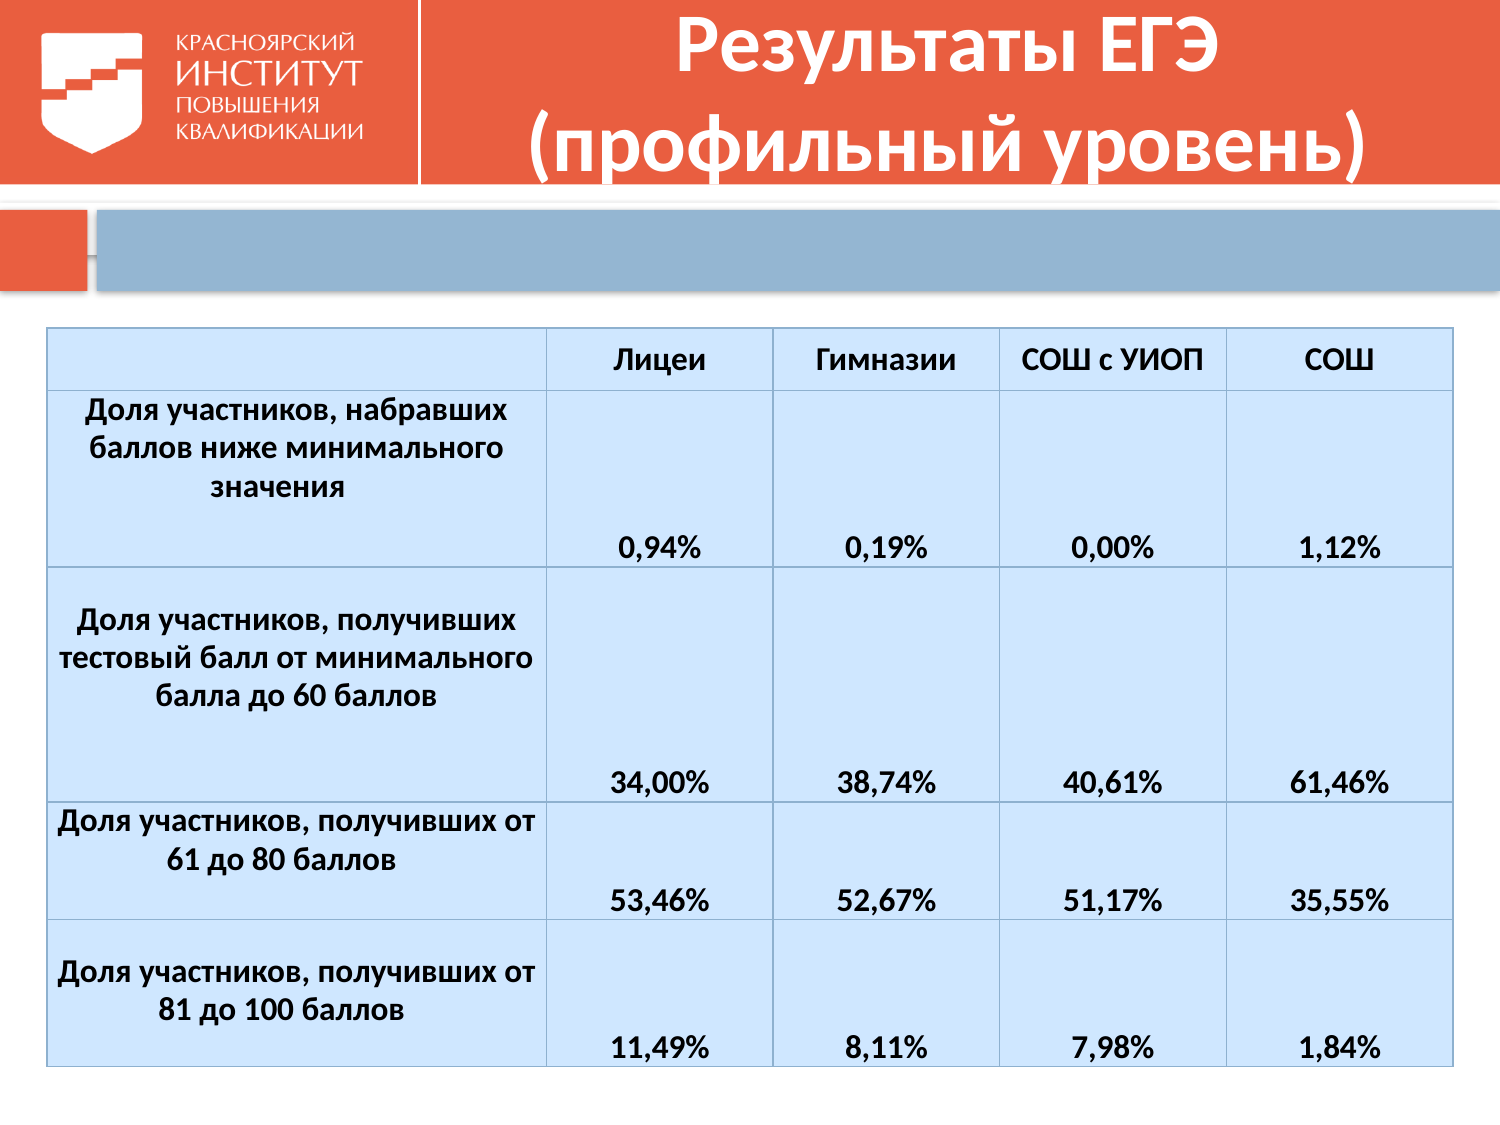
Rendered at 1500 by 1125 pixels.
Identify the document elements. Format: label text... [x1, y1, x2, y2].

title Результаты ЕГЭ (профильный уровень) [454, 6, 1442, 170]
table_header СОШ [1227, 329, 1452, 390]
table_cell Доля участников, набравших баллов ниже минимального значения [48, 391, 546, 566]
table_cell 8,11% [774, 920, 999, 1066]
table_cell 34,00% [547, 568, 772, 801]
table_cell 53,46% [547, 803, 772, 919]
table_cell 0,94% [547, 391, 772, 566]
table_header Гимназии [774, 329, 999, 390]
picture [0, 0, 408, 177]
table_cell 1,84% [1227, 920, 1452, 1066]
table_cell Доля участников, получивших от 81 до 100 баллов [48, 920, 546, 1066]
table_cell Доля участников, получивших тестовый балл от минимального балла до 60 баллов [48, 568, 546, 801]
table_cell 52,67% [774, 803, 999, 919]
table_cell 40,61% [1000, 568, 1226, 801]
table_cell 0,19% [774, 391, 999, 566]
table_cell 11,49% [547, 920, 772, 1066]
table_cell 7,98% [1000, 920, 1226, 1066]
table_header [48, 329, 546, 390]
table_cell 0,00% [1000, 391, 1226, 566]
table_cell 61,46% [1227, 568, 1452, 801]
table_header СОШ с УИОП [1000, 329, 1226, 390]
table_cell 51,17% [1000, 803, 1226, 919]
table_cell Доля участников, получивших от 61 до 80 баллов [48, 803, 546, 919]
table_cell 38,74% [774, 568, 999, 801]
table_cell 35,55% [1227, 803, 1452, 919]
table_header Лицеи [547, 329, 772, 390]
table_cell 1,12% [1227, 391, 1452, 566]
